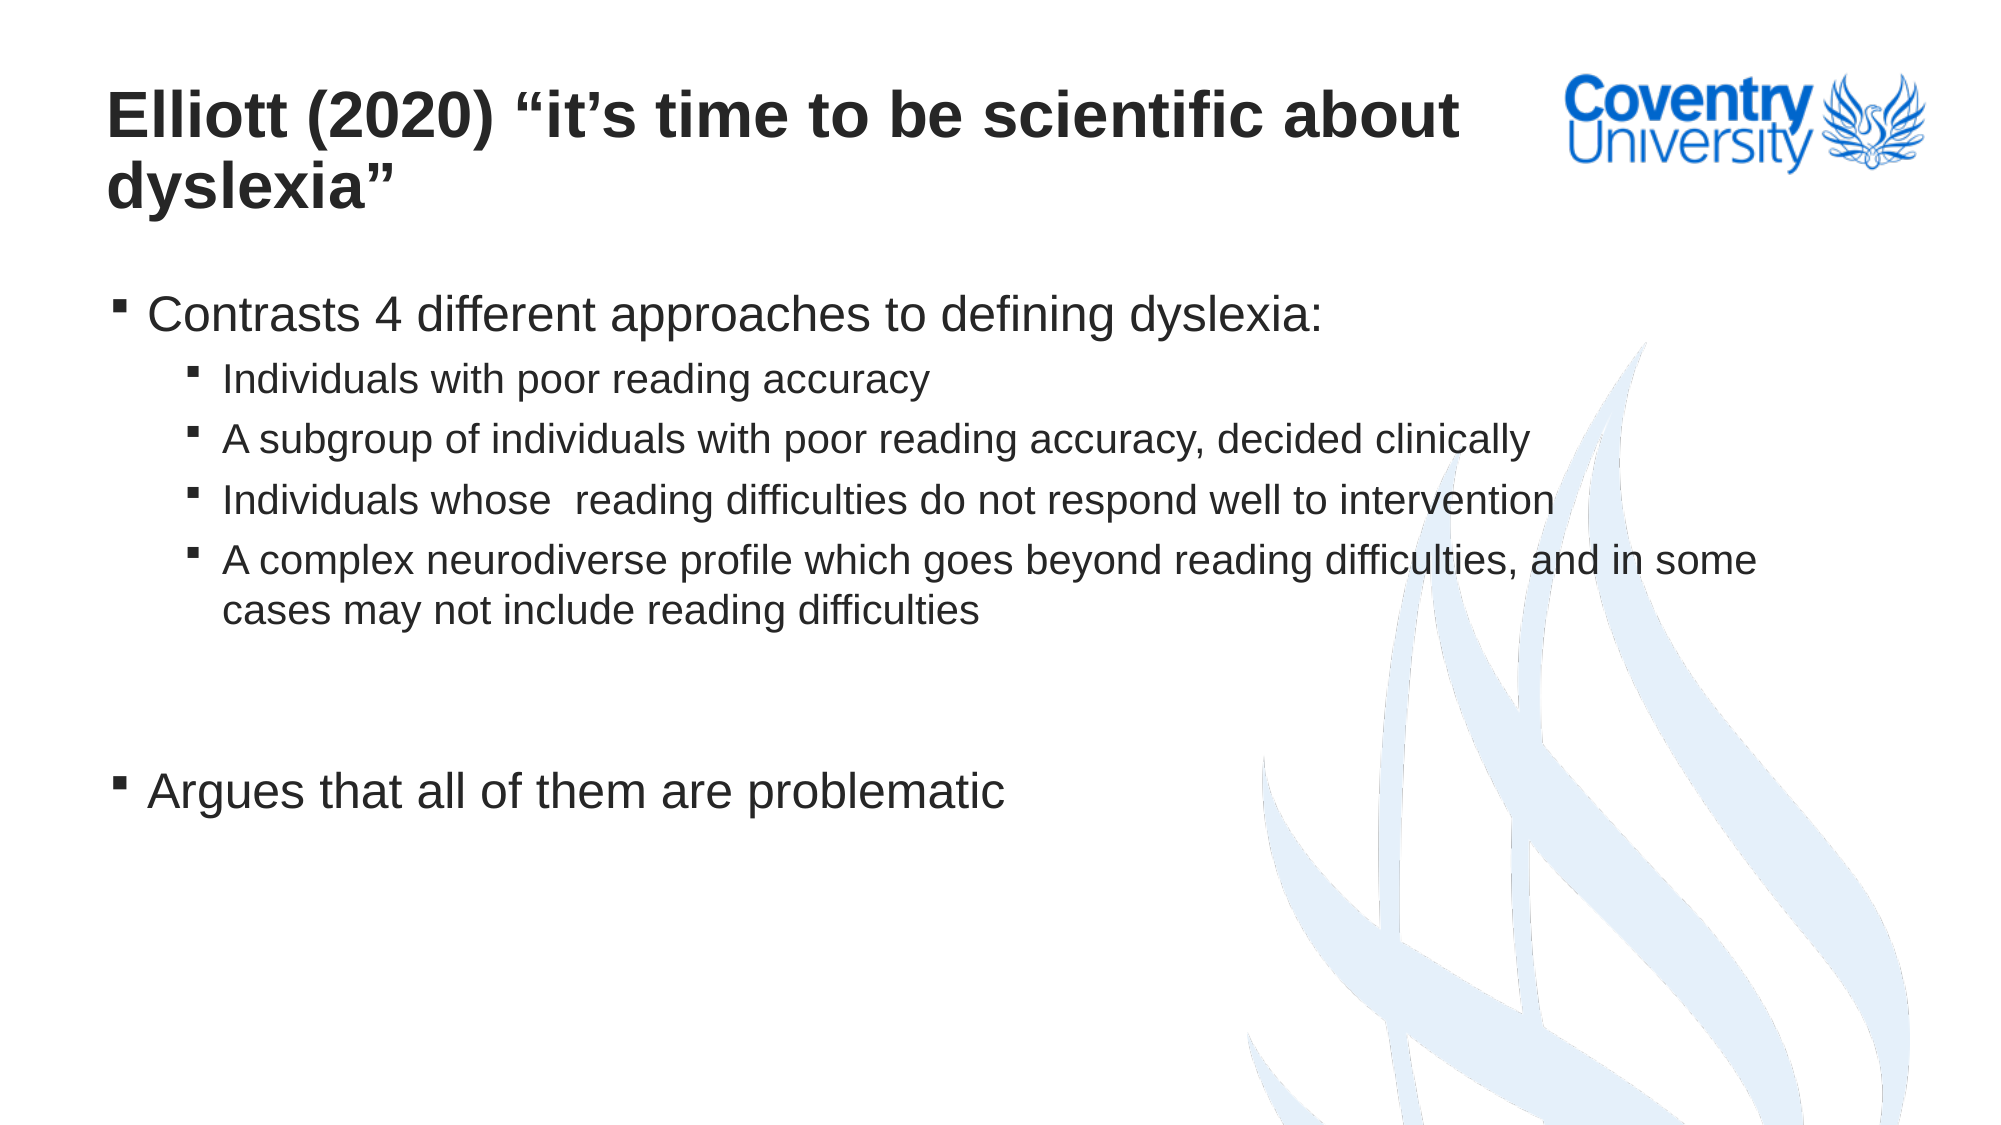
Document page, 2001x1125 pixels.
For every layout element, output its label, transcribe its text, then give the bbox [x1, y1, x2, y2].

list Contrasts 4 different approaches to defining dyslexia: Individuals with poor reading accuracy A subgroup of individuals with poor reading accuracy, decided clinically Individuals whose reading difficulties do not respond well to intervention A complex neurodiverse profile which goes beyond reading difficulties, and in some cases may not include reading difficulties Argues that all of them are problematic [94, 243, 1820, 958]
picture [1559, 70, 1933, 176]
title Elliott (2020) “it’s time to be scientific about dyslexia” [91, 73, 1549, 232]
picture [1247, 342, 1910, 1125]
